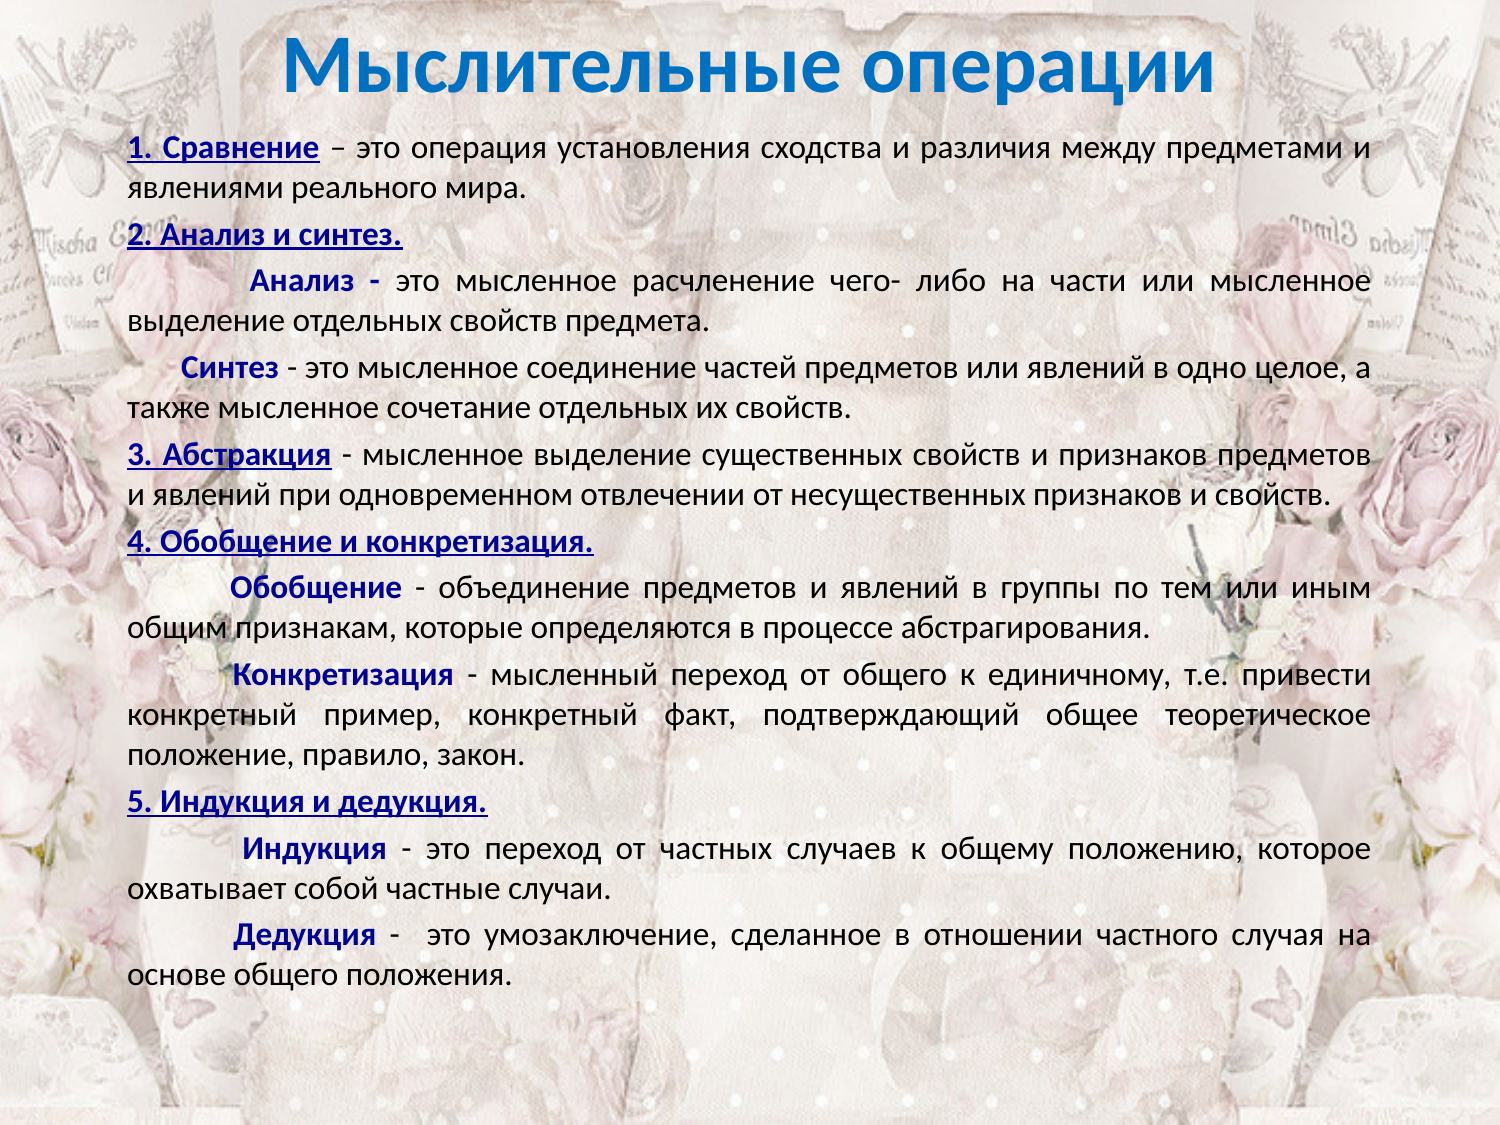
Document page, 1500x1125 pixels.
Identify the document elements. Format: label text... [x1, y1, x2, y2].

picture [0, 0, 1500, 1125]
subtitle 1. Сравнение – это операция установления сходства и различия между предметами и явлениями реального мира. 2. Анализ и синтез. Анализ - это мысленное расчленение чего- либо на части или мысленное выделение отдельных свойств предмета. Синтез - это мысленное соединение частей предметов или явлений в одно целое, а также мысленное сочетание отдельных их свойств. 3. Абстракция - мысленное выделение существенных свойств и признаков предметов и явлений при одновременном отвлечении от несущественных признаков и свойств. 4. Обобщение и конкретизация. Обобщение - объединение предметов и явлений в группы по тем или иным общим признакам, которые определяются в процессе абстрагирования. Конкретизация - мысленный переход от общего к единичному, т.е. привести конкретный пример, конкретный факт, подтверждающий общее теоретическое положение, правило, закон. 5. Индукция и дедукция. Индукция - это переход от частных случаев к общему положению, которое охватывает собой частные случаи. Дедукция - это умозаключение, сделанное в отношении частного случая на основе общего положения. [112, 117, 1388, 1039]
text_box Мыслительные операции [266, 1, 1234, 117]
